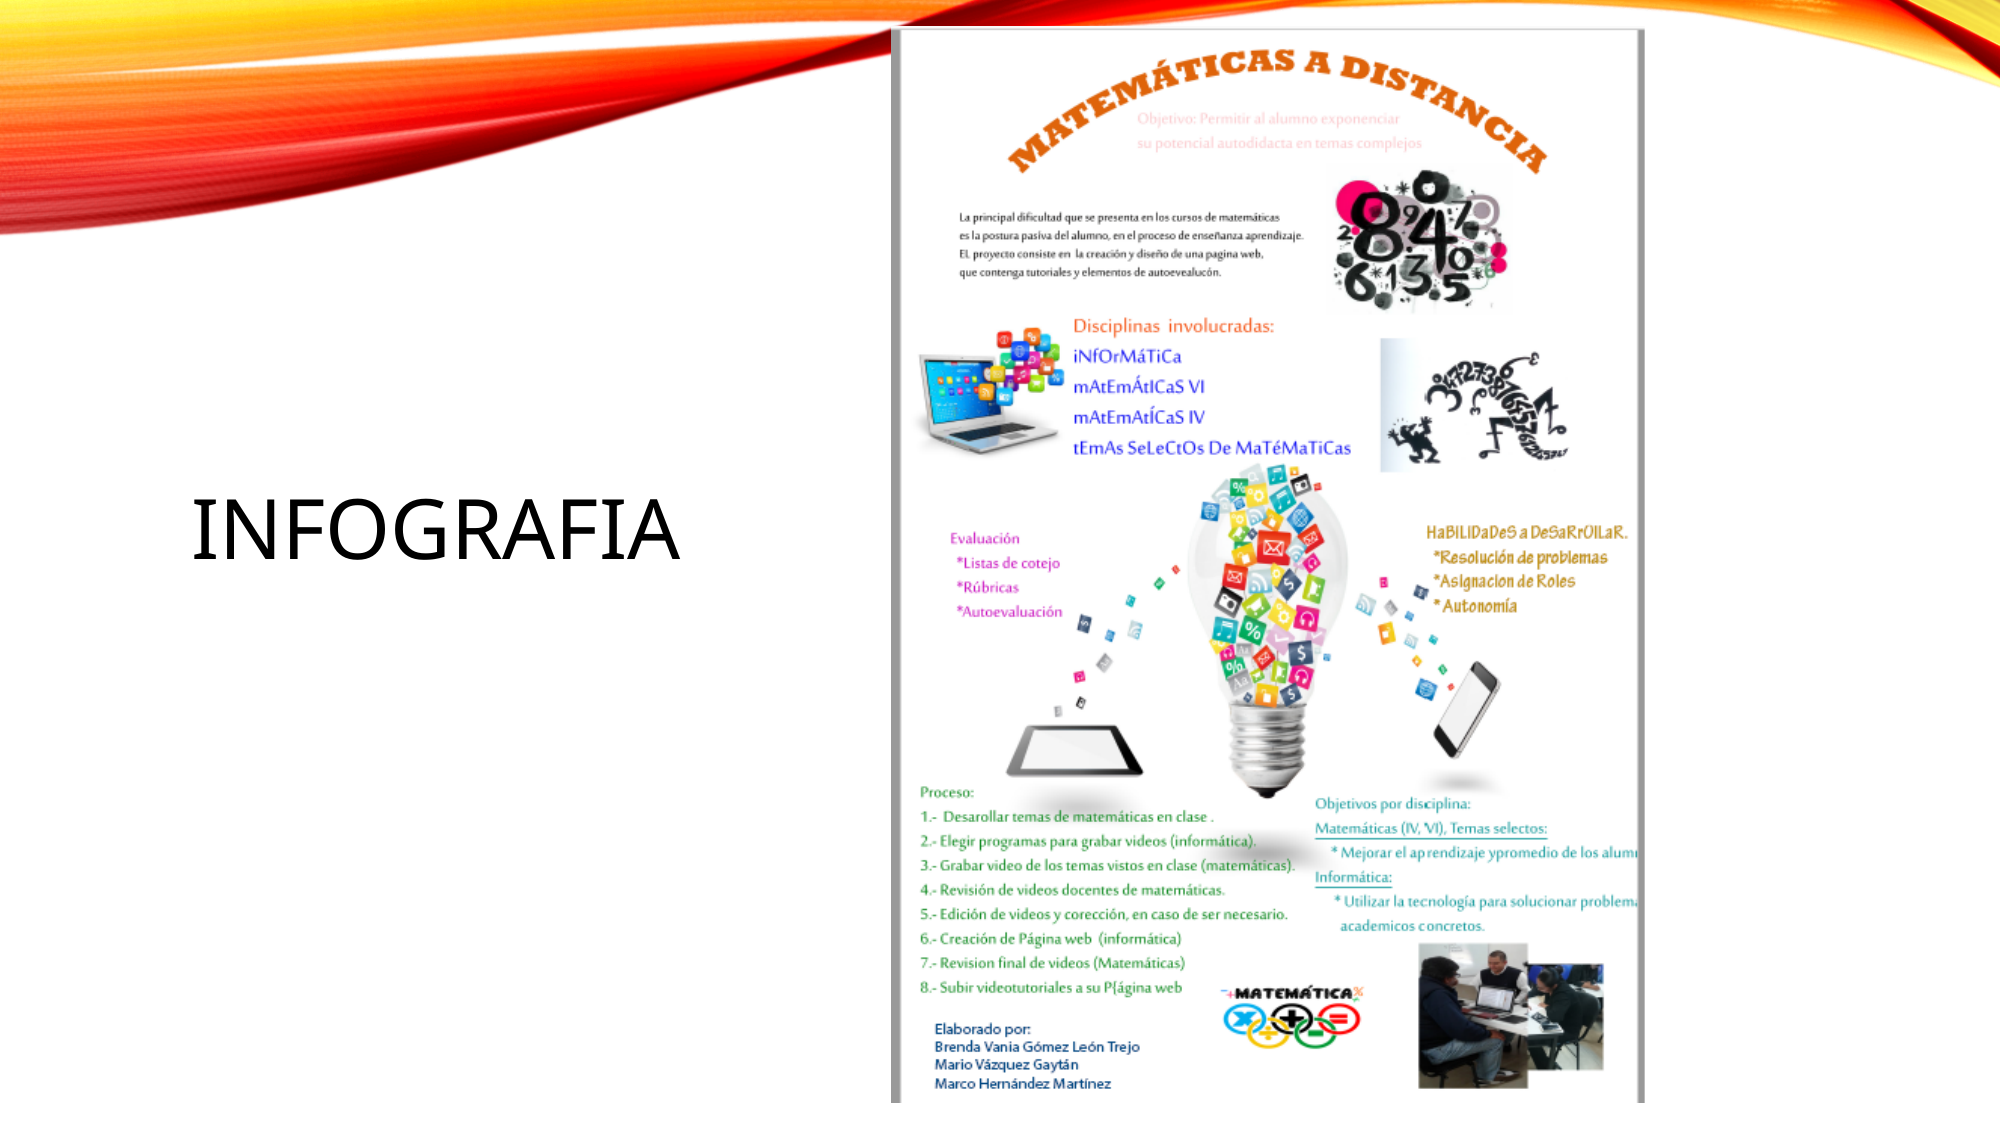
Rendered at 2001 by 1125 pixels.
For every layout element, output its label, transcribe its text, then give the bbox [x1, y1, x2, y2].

picture [0, 0, 2000, 1103]
title INFOGRAFIA [176, 473, 767, 592]
